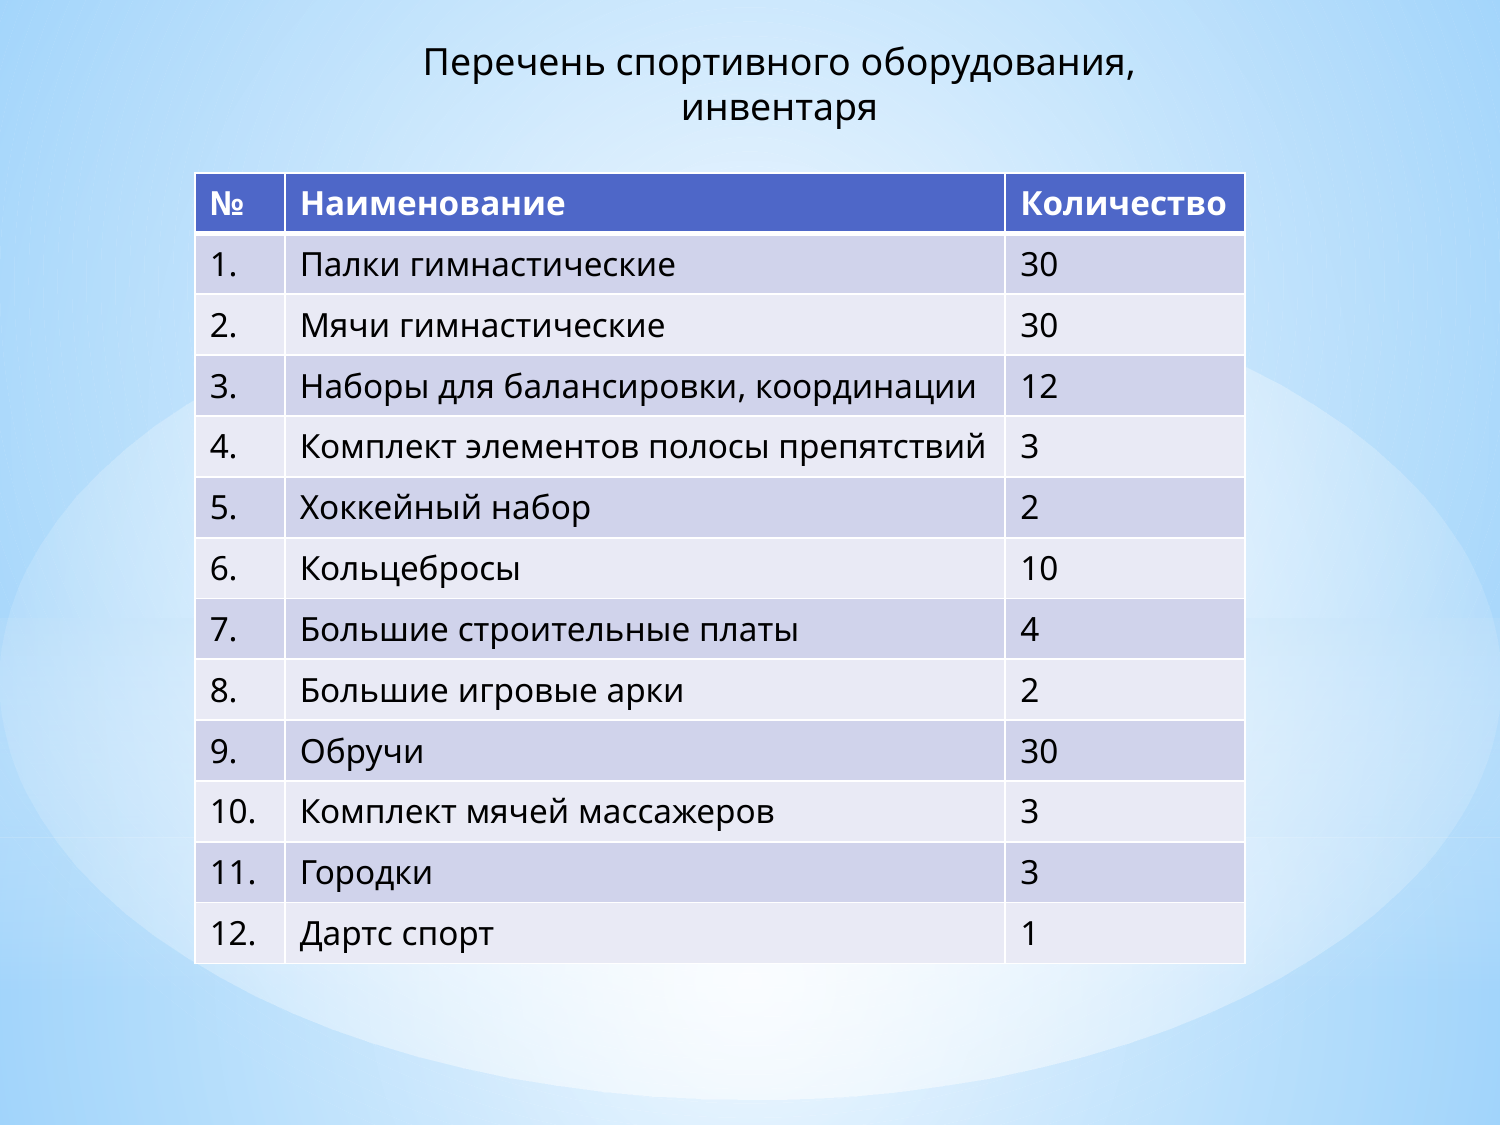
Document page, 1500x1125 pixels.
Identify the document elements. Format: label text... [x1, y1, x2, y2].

table_cell Наборы для балансировки, координации [286, 356, 1004, 415]
table_cell 6. [196, 539, 284, 598]
table_cell 11. [196, 843, 284, 902]
text_box Перечень спортивного оборудования, инвентаря [383, 30, 1176, 136]
table_cell 3. [196, 356, 284, 415]
table_header Количество [1006, 174, 1244, 231]
table_cell 2 [1006, 660, 1244, 719]
table_cell 10. [196, 782, 284, 841]
table_cell Кольцебросы [286, 539, 1004, 598]
table_cell 4. [196, 417, 284, 476]
table_cell 3 [1006, 417, 1244, 476]
table_cell 1. [196, 236, 284, 293]
table_cell Мячи гимнастические [286, 295, 1004, 354]
table_cell 1 [1006, 903, 1244, 963]
table_cell 30 [1006, 721, 1244, 780]
table_cell 12. [196, 903, 284, 963]
table_cell Дартс спорт [286, 903, 1004, 963]
table_cell Хоккейный набор [286, 478, 1004, 537]
table_cell 3 [1006, 843, 1244, 902]
table_cell Комплект мячей массажеров [286, 782, 1004, 841]
table_cell 4 [1006, 599, 1244, 658]
table_cell 30 [1006, 295, 1244, 354]
table_cell 10 [1006, 539, 1244, 598]
table_cell 3 [1006, 782, 1244, 841]
table_cell Палки гимнастические [286, 236, 1004, 293]
table_cell 7. [196, 599, 284, 658]
table_cell Комплект элементов полосы препятствий [286, 417, 1004, 476]
table_cell 12 [1006, 356, 1244, 415]
table_cell 2 [1006, 478, 1244, 537]
table_cell 30 [1006, 236, 1244, 293]
table_cell Большие игровые арки [286, 660, 1004, 719]
table_cell 5. [196, 478, 284, 537]
table_cell Обручи [286, 721, 1004, 780]
table_header Наименование [286, 174, 1004, 231]
table_cell 9. [196, 721, 284, 780]
table_header № [196, 174, 284, 231]
table_cell Большие строительные платы [286, 599, 1004, 658]
table_cell 8. [196, 660, 284, 719]
table_cell 2. [196, 295, 284, 354]
table_cell Городки [286, 843, 1004, 902]
